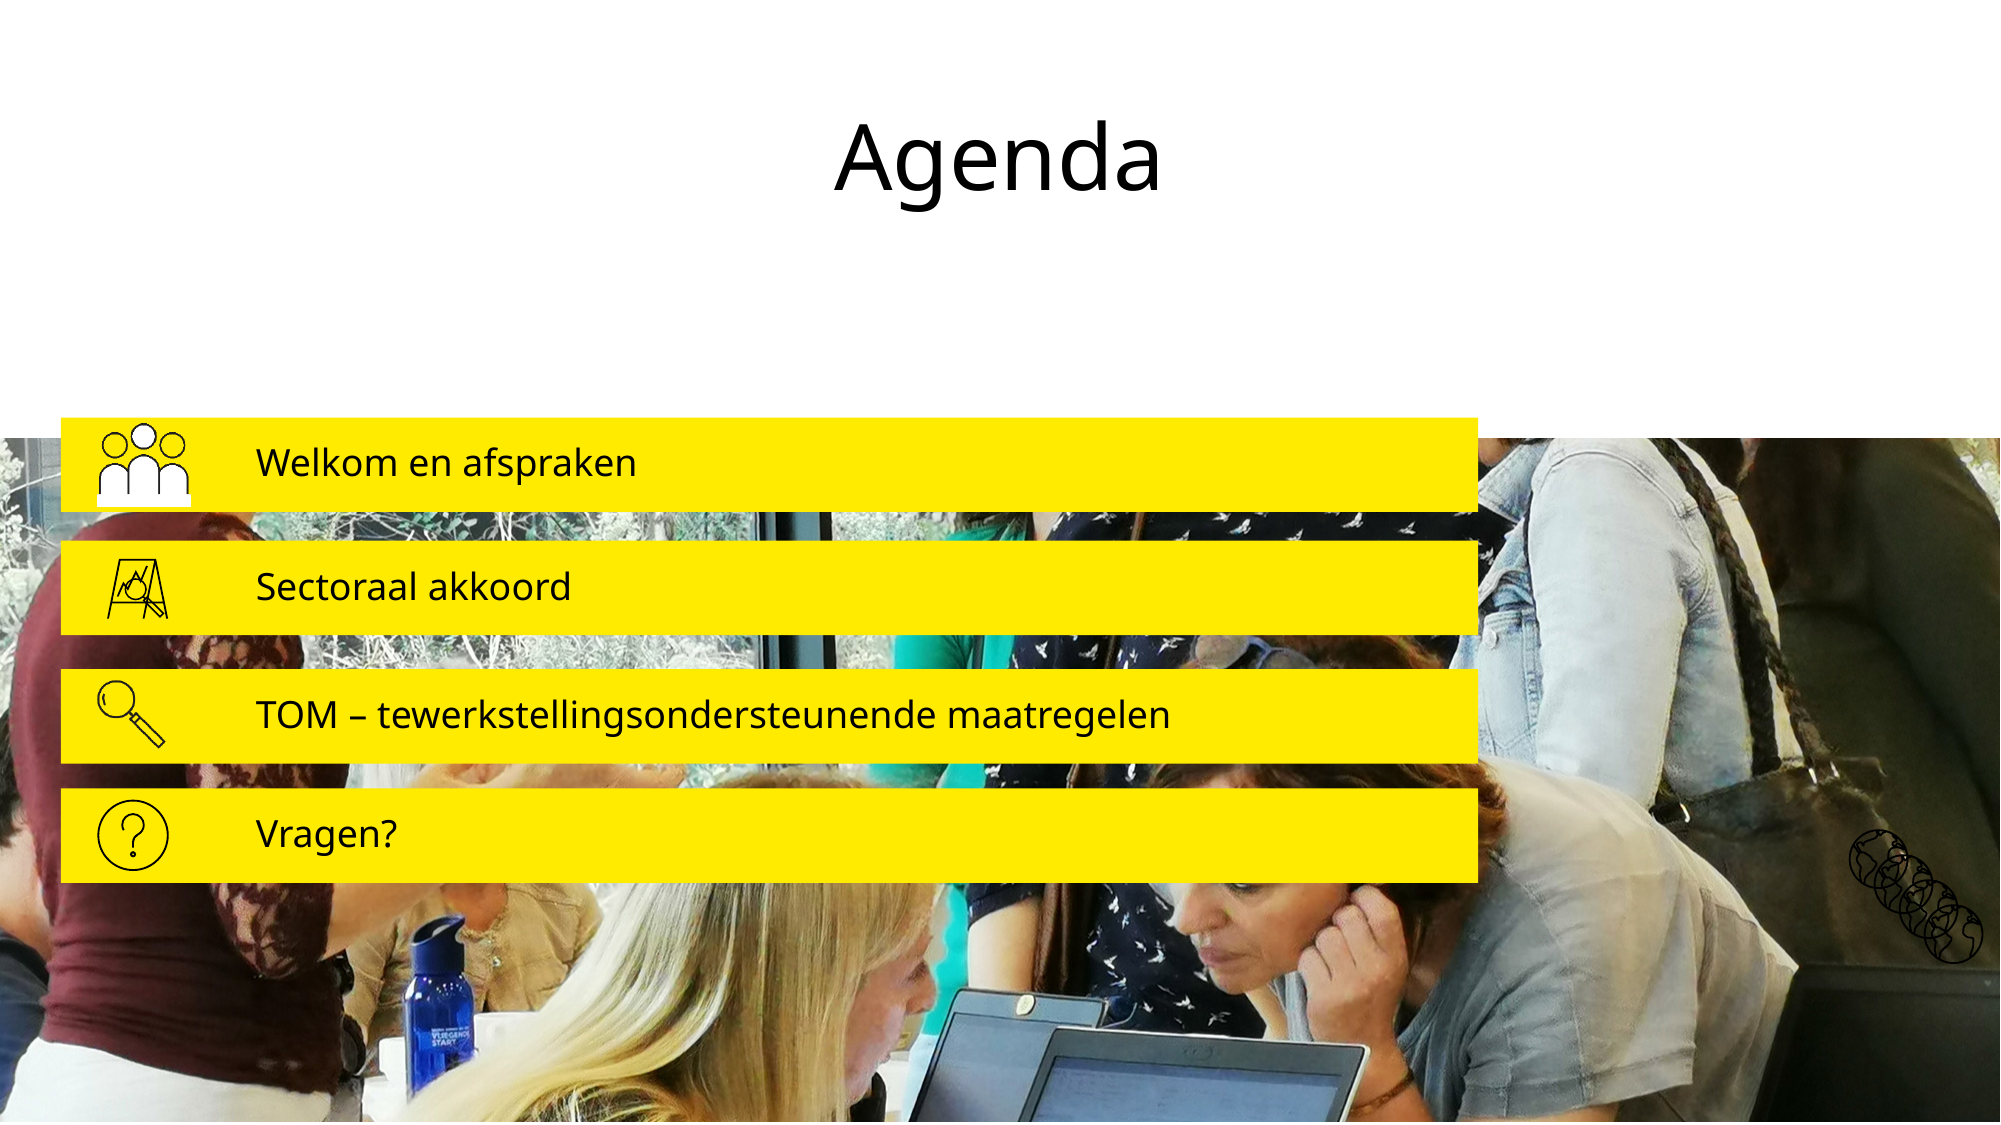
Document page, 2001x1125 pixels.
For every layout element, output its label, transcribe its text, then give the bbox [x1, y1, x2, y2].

picture [0, 423, 2000, 1122]
list Welkom en afspraken [60, 417, 1479, 437]
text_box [107, 558, 169, 618]
title Agenda [60, 69, 1940, 270]
